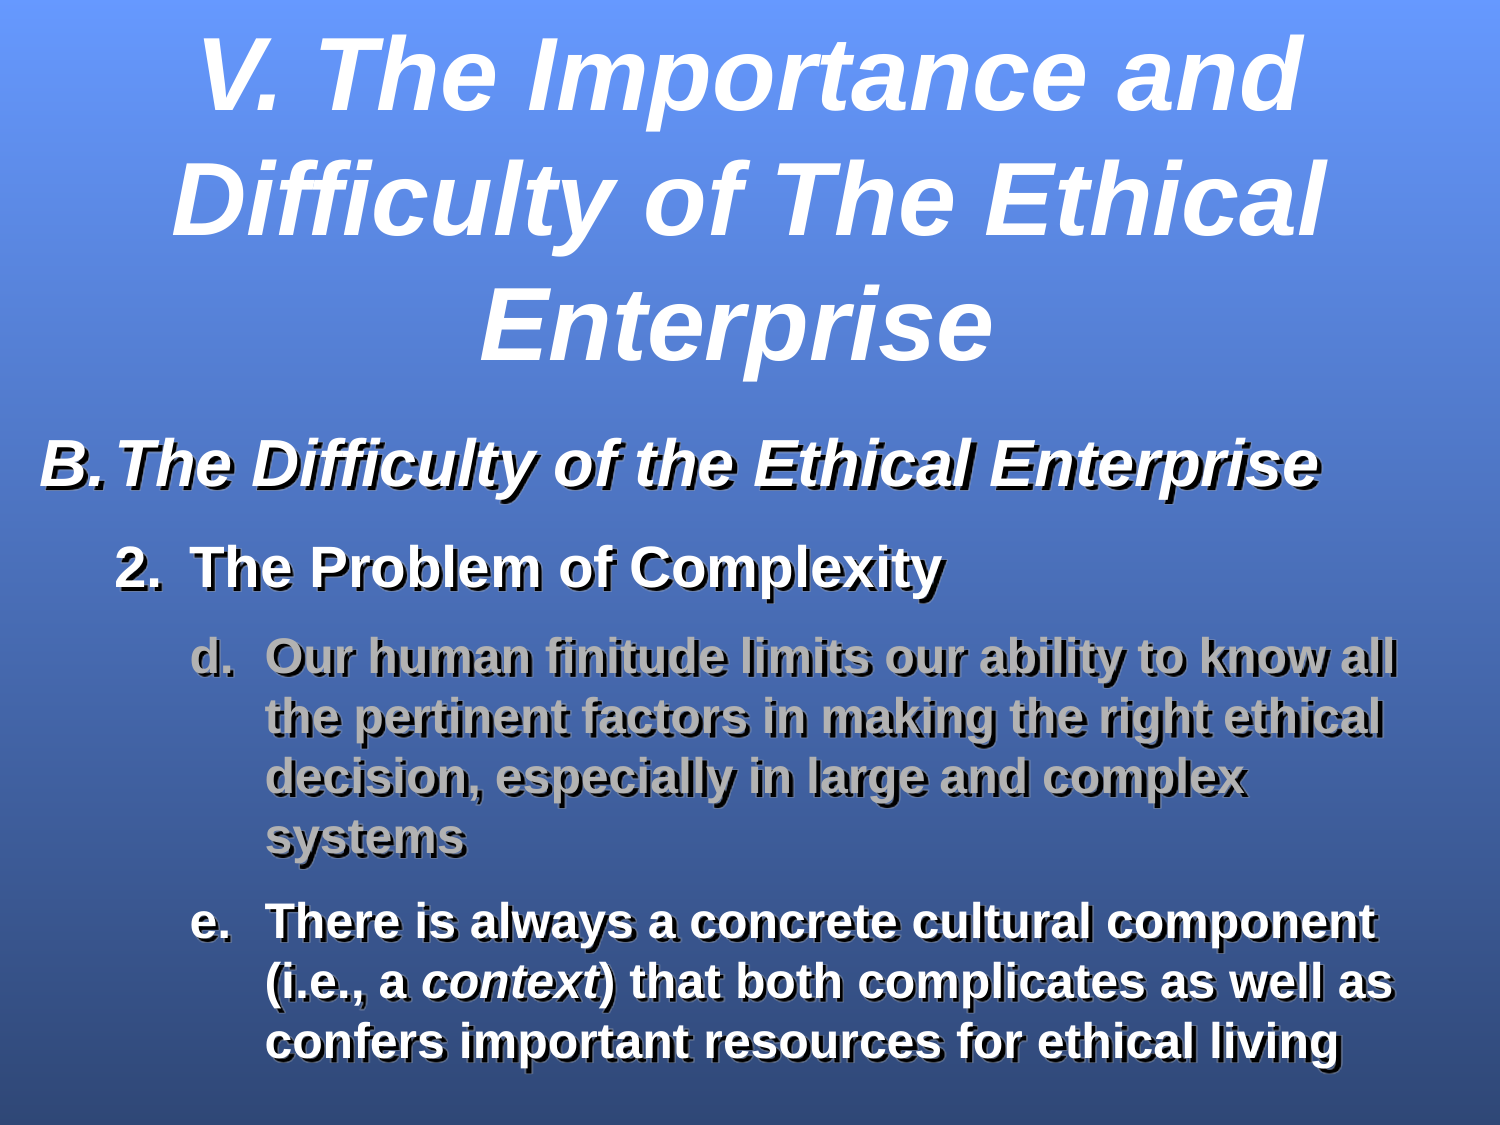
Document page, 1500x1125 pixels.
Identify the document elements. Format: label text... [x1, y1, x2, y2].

text_box The Difficulty of the Ethical Enterprise The Problem of Complexity Our human finitude limits our ability to know all the pertinent factors in making the right ethical decision, especially in large and complex systems There is always a concrete cultural component (i.e., a context) that both complicates as well as confers important resources for ethical living [24, 412, 1463, 1077]
text_box V. The Importance and Difficulty of The Ethical Enterprise [0, 0, 1500, 388]
